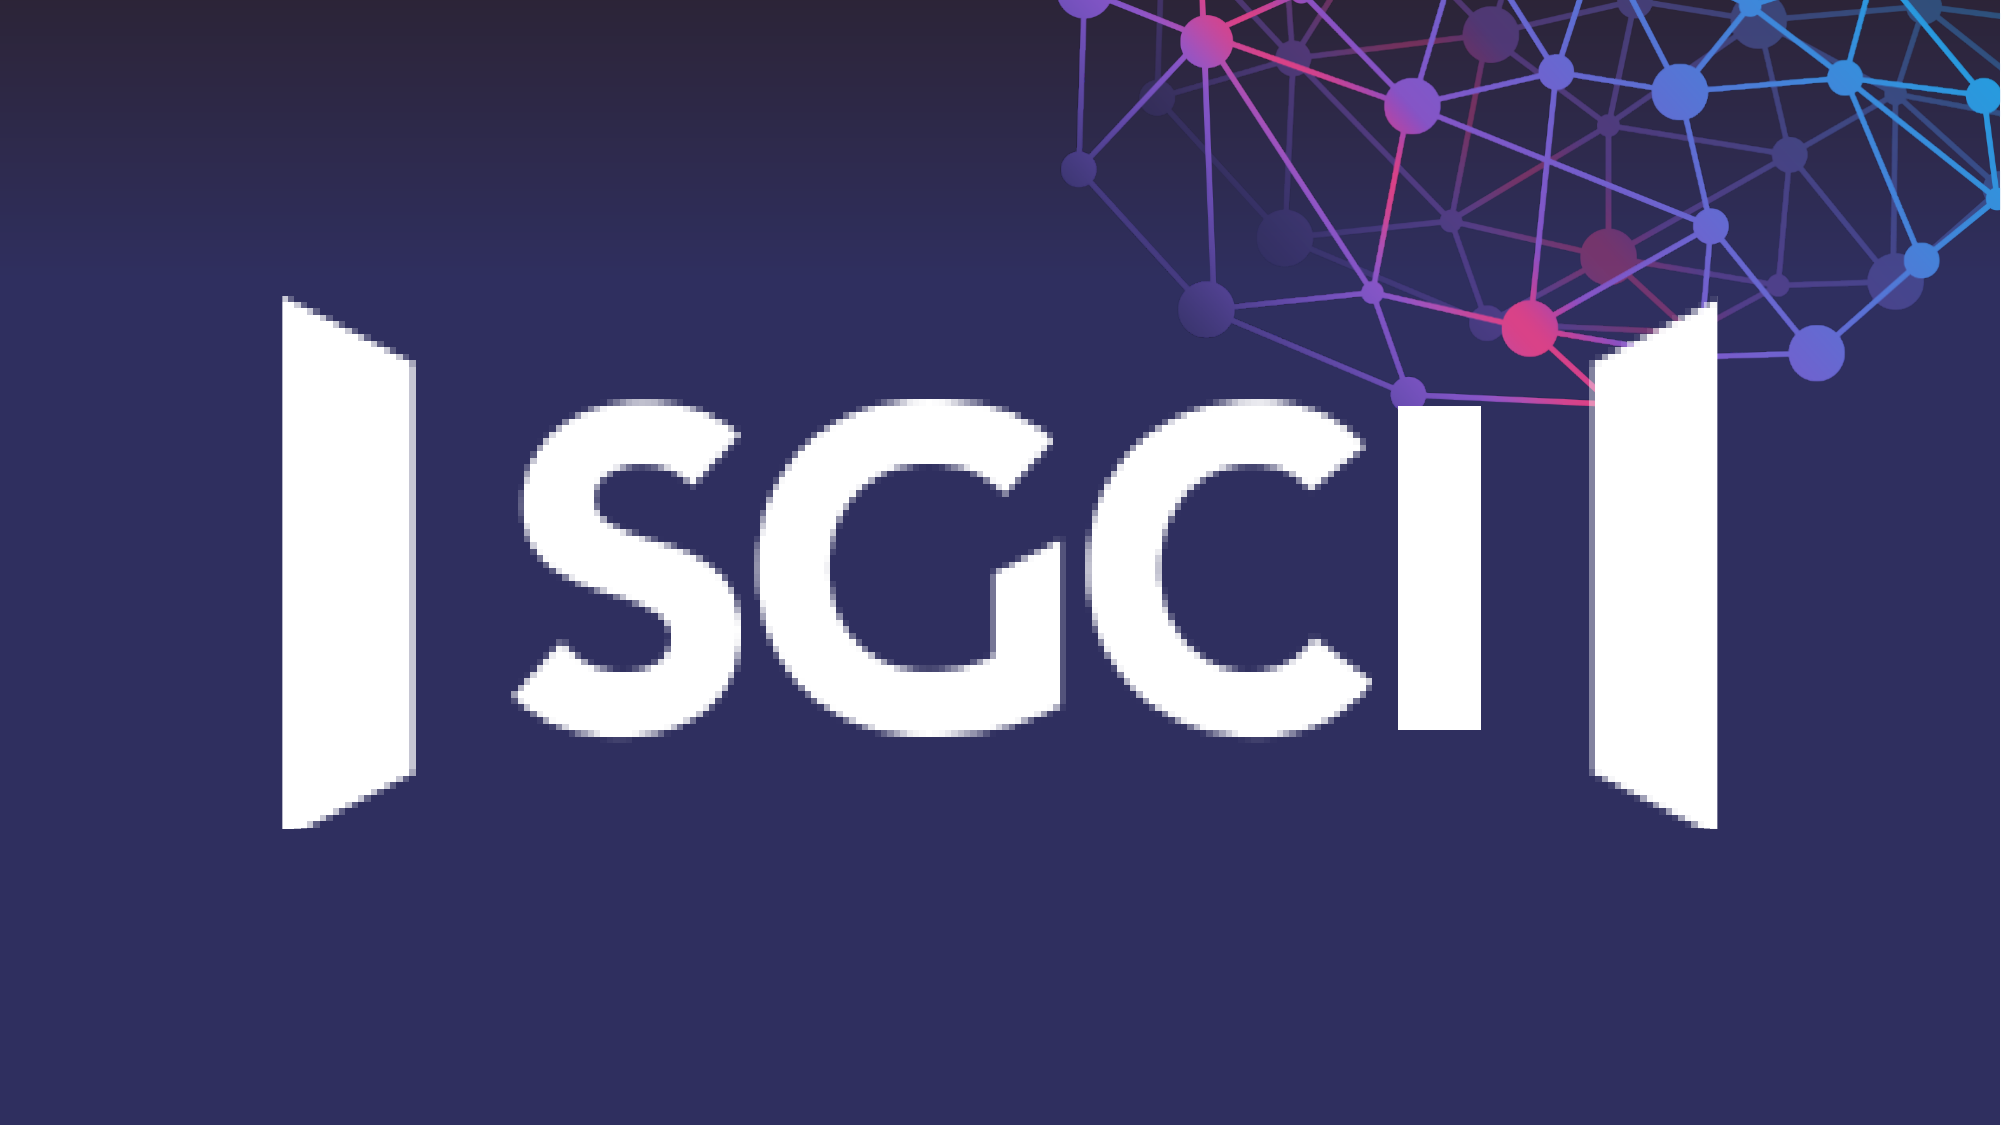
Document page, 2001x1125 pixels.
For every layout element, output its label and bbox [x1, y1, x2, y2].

picture [0, 0, 2001, 829]
